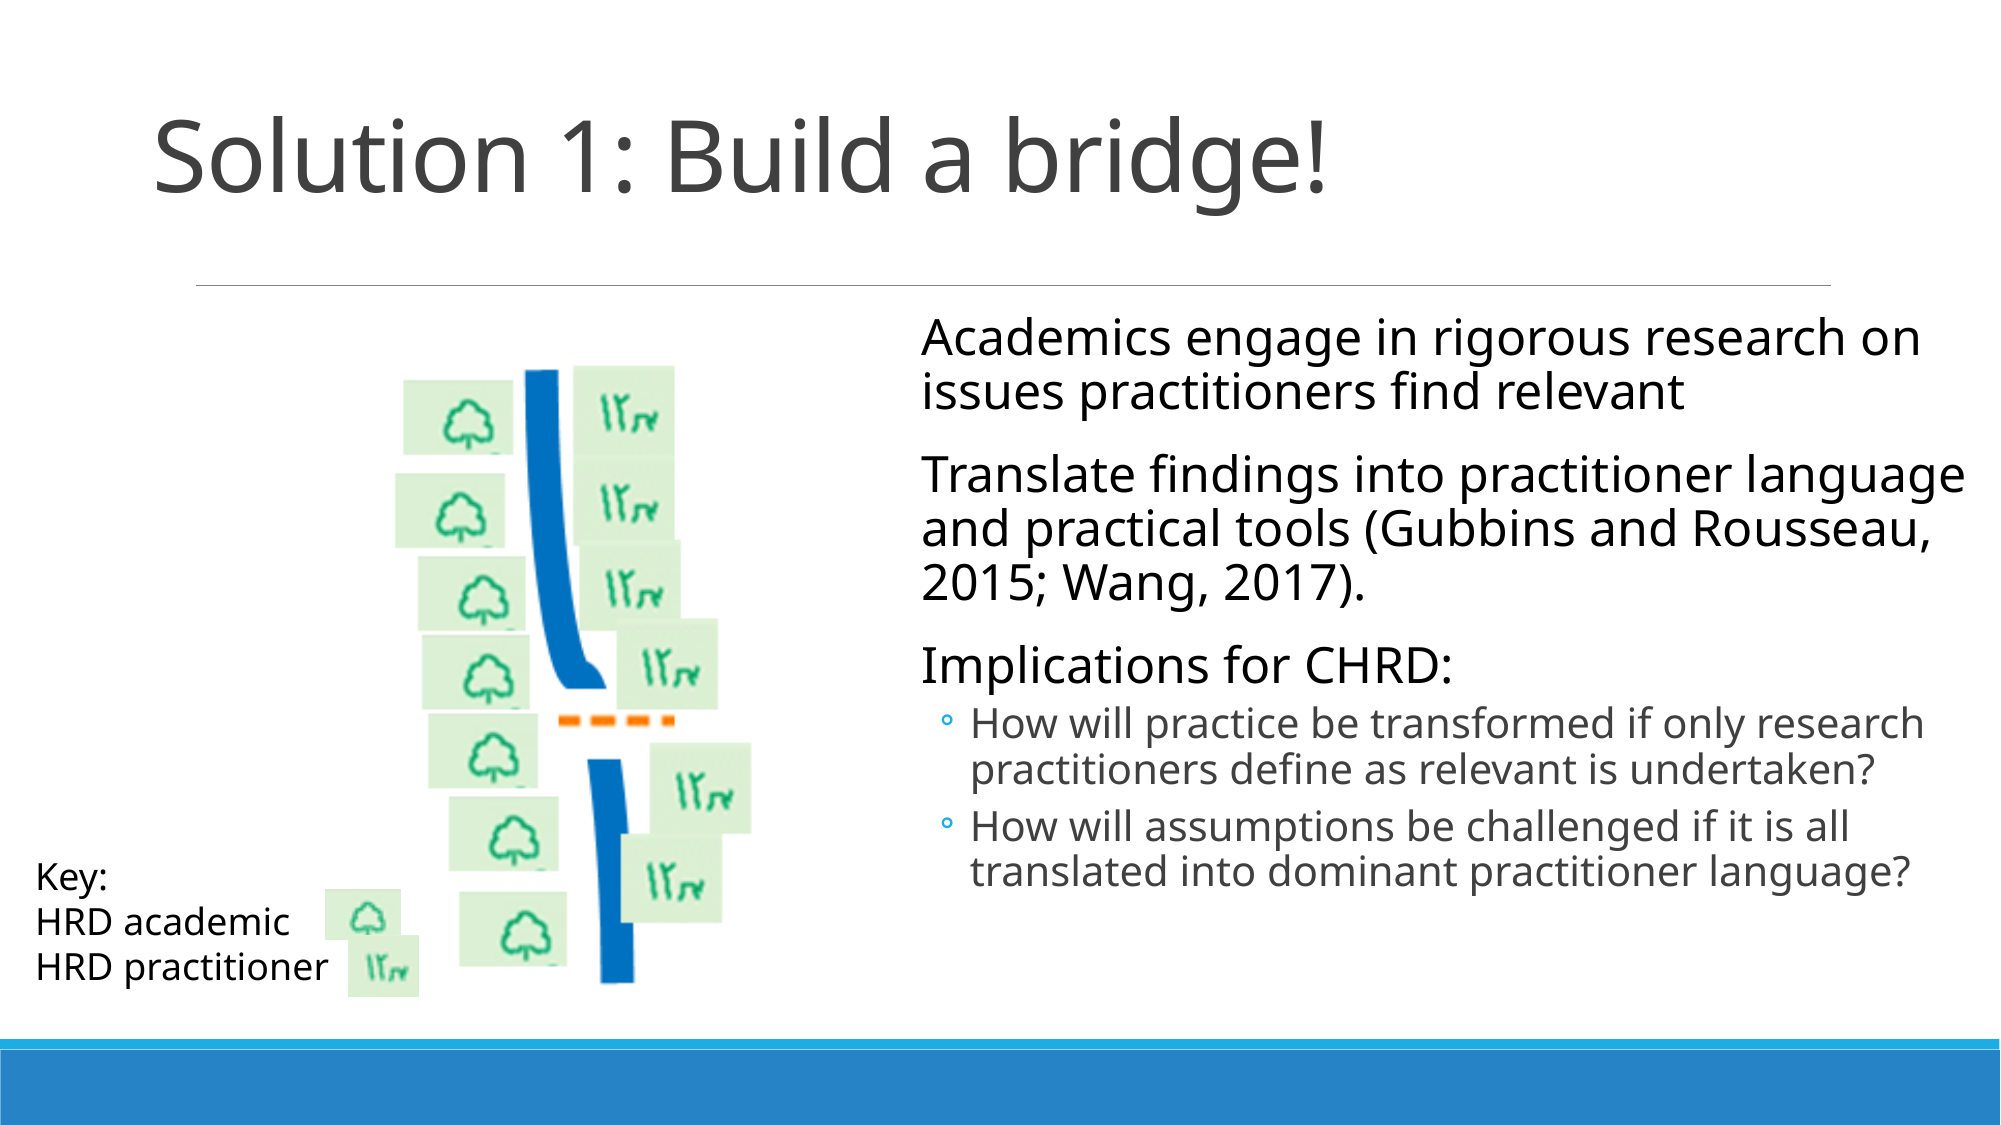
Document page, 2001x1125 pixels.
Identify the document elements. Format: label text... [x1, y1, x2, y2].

text_box Key: HRD academic HRD practitioner [20, 800, 313, 996]
list Academics engage in rigorous research on issues practitioners find relevant Translate findings into practitioner language and practical tools (Gubbins and Rousseau, 2015; Wang, 2017). Implications for CHRD: How will practice be transformed if only research practitioners define as relevant is undertaken? How will assumptions be challenged if it is all translated into dominant practitioner language? [891, 304, 1988, 1125]
title Solution 1: Build a bridge! [137, 3, 1863, 221]
picture [316, 298, 844, 1039]
